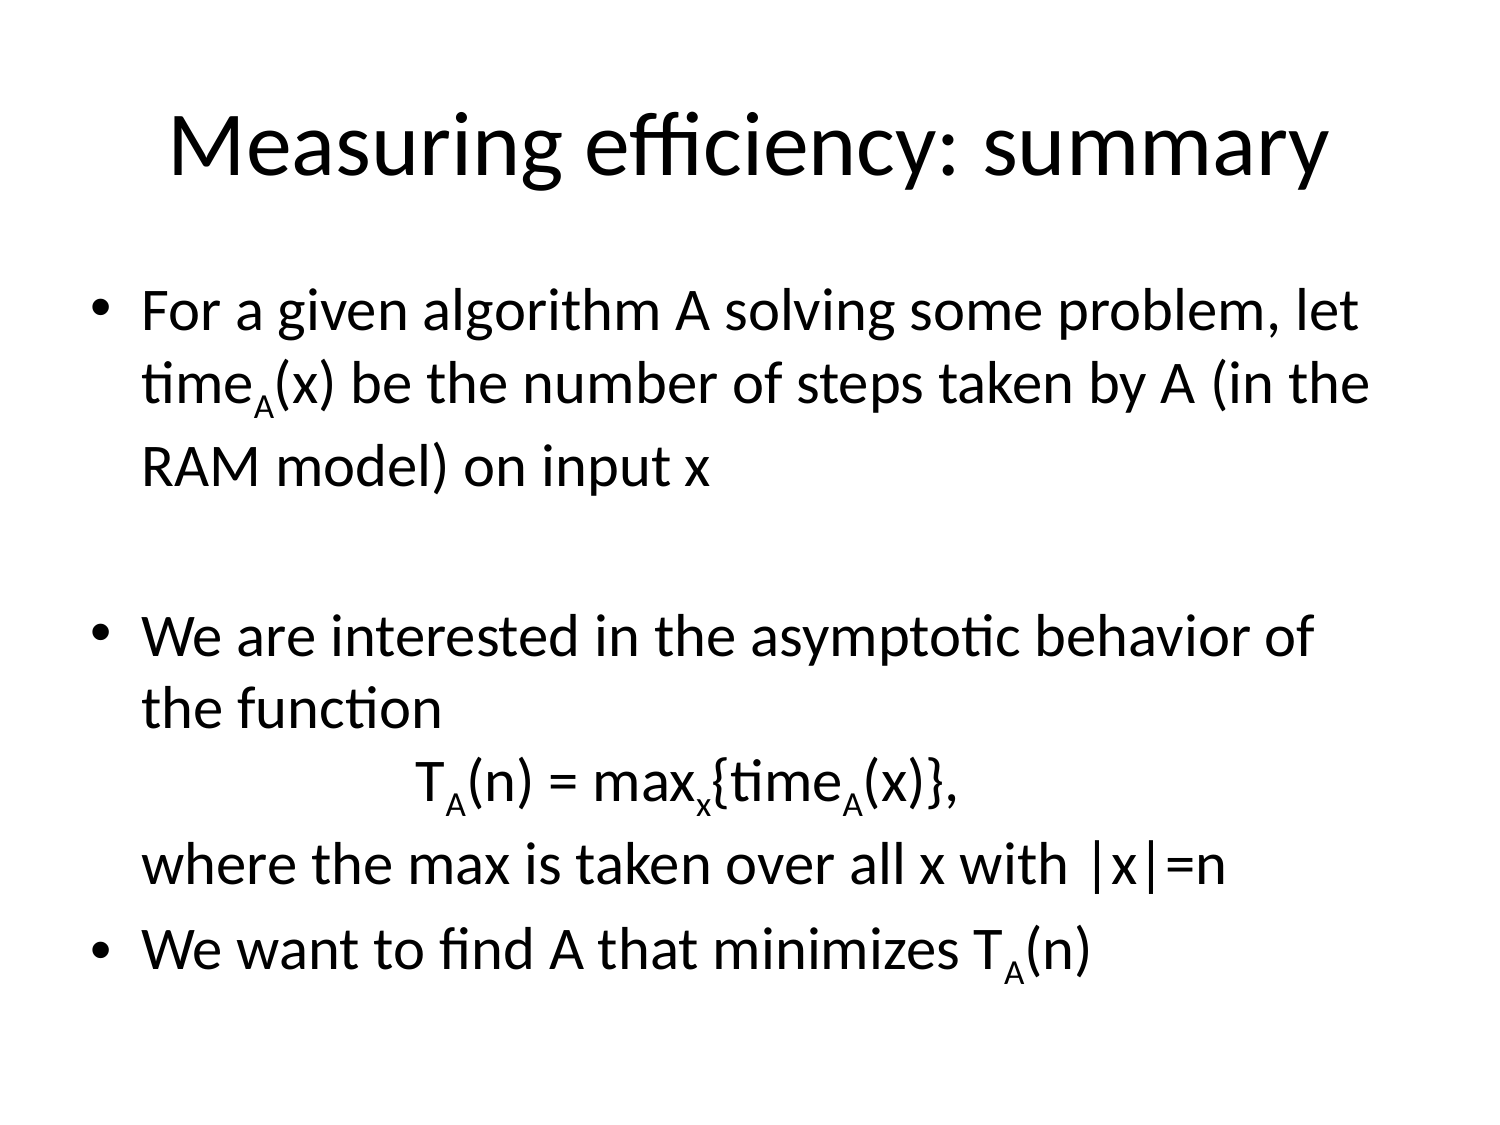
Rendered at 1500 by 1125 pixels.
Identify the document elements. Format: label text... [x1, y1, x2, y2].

title Measuring efficiency: summary [75, 45, 1425, 233]
list For a given algorithm A solving some problem, let timeA(x) be the number of steps taken by A (in the RAM model) on input x We are interested in the asymptotic behavior of the function TA(n) = maxx{timeA(x)}, where the max is taken over all x with |x|=n We want to find A that minimizes TA(n) [75, 262, 1425, 1005]
